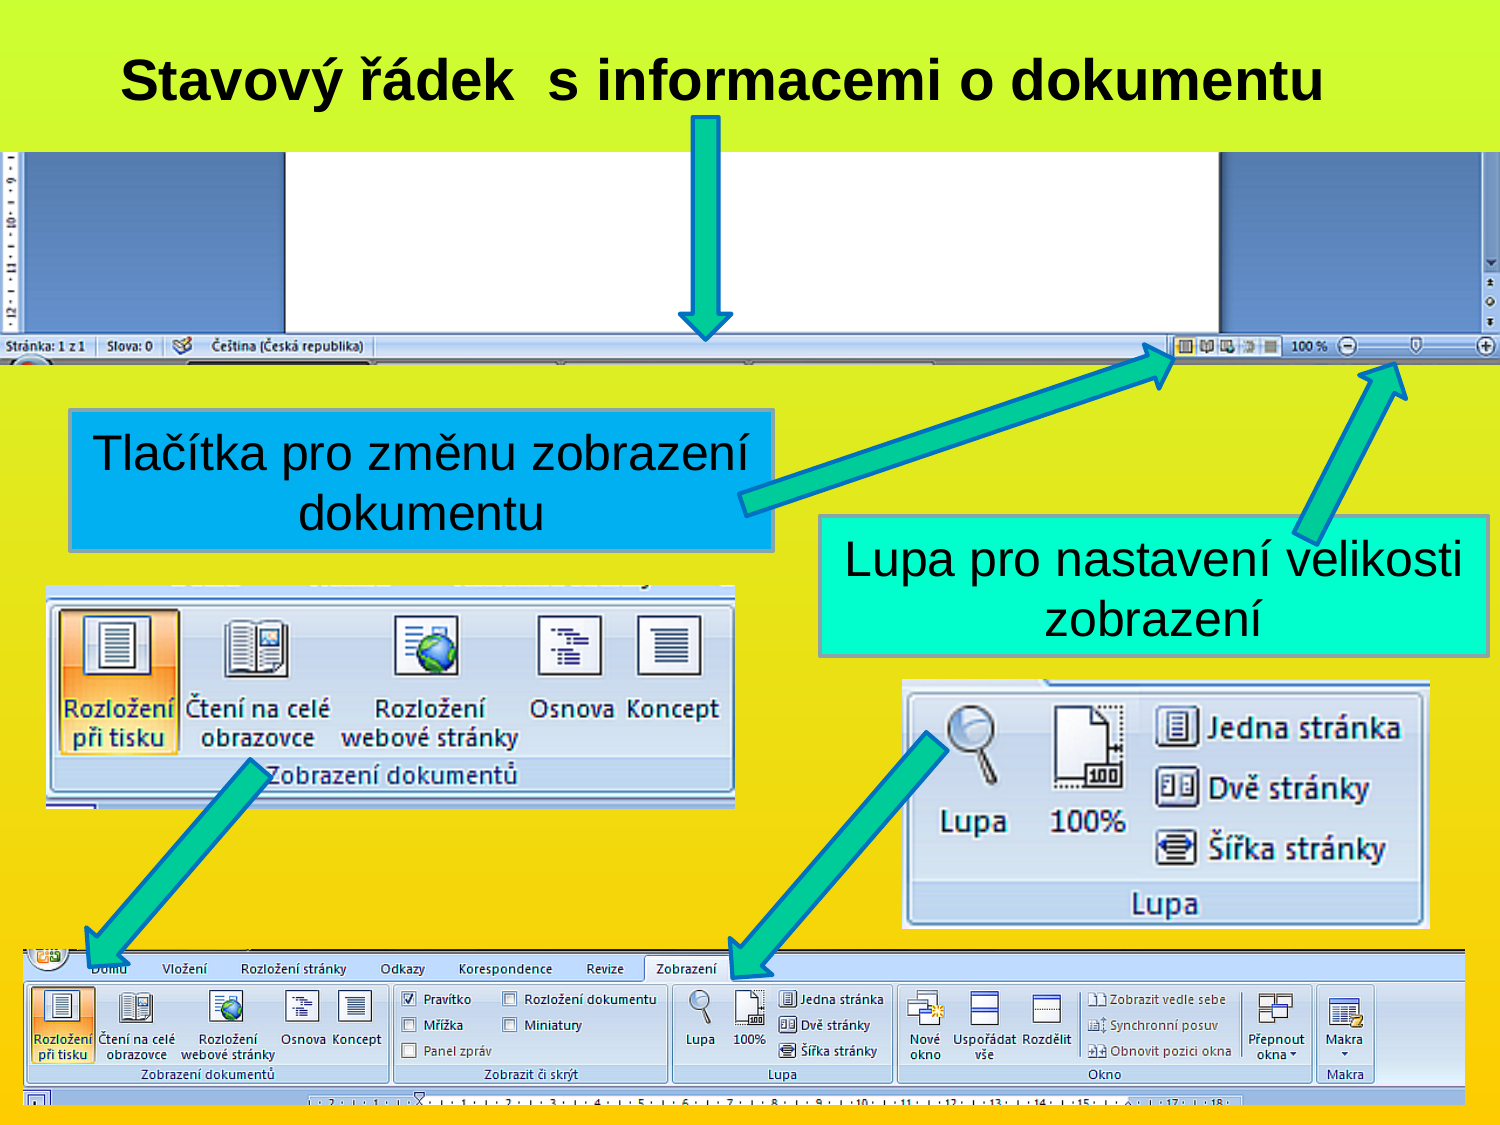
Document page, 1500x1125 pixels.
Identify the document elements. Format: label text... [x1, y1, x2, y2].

text_box Stavový řádek s informacemi o dokumentu [105, 35, 1395, 120]
picture [23, 948, 1466, 1106]
text_box [1291, 373, 1409, 547]
text_box [736, 373, 1170, 519]
text_box Lupa pro nastavení velikosti zobrazení [818, 514, 1490, 658]
text_box [84, 817, 241, 947]
text_box [690, 115, 721, 150]
picture [0, 152, 1500, 365]
picture [902, 679, 1430, 929]
text_box Tlačítka pro změnu zobrazení dokumentu [68, 408, 775, 553]
text_box [727, 763, 896, 947]
picture [46, 585, 735, 809]
